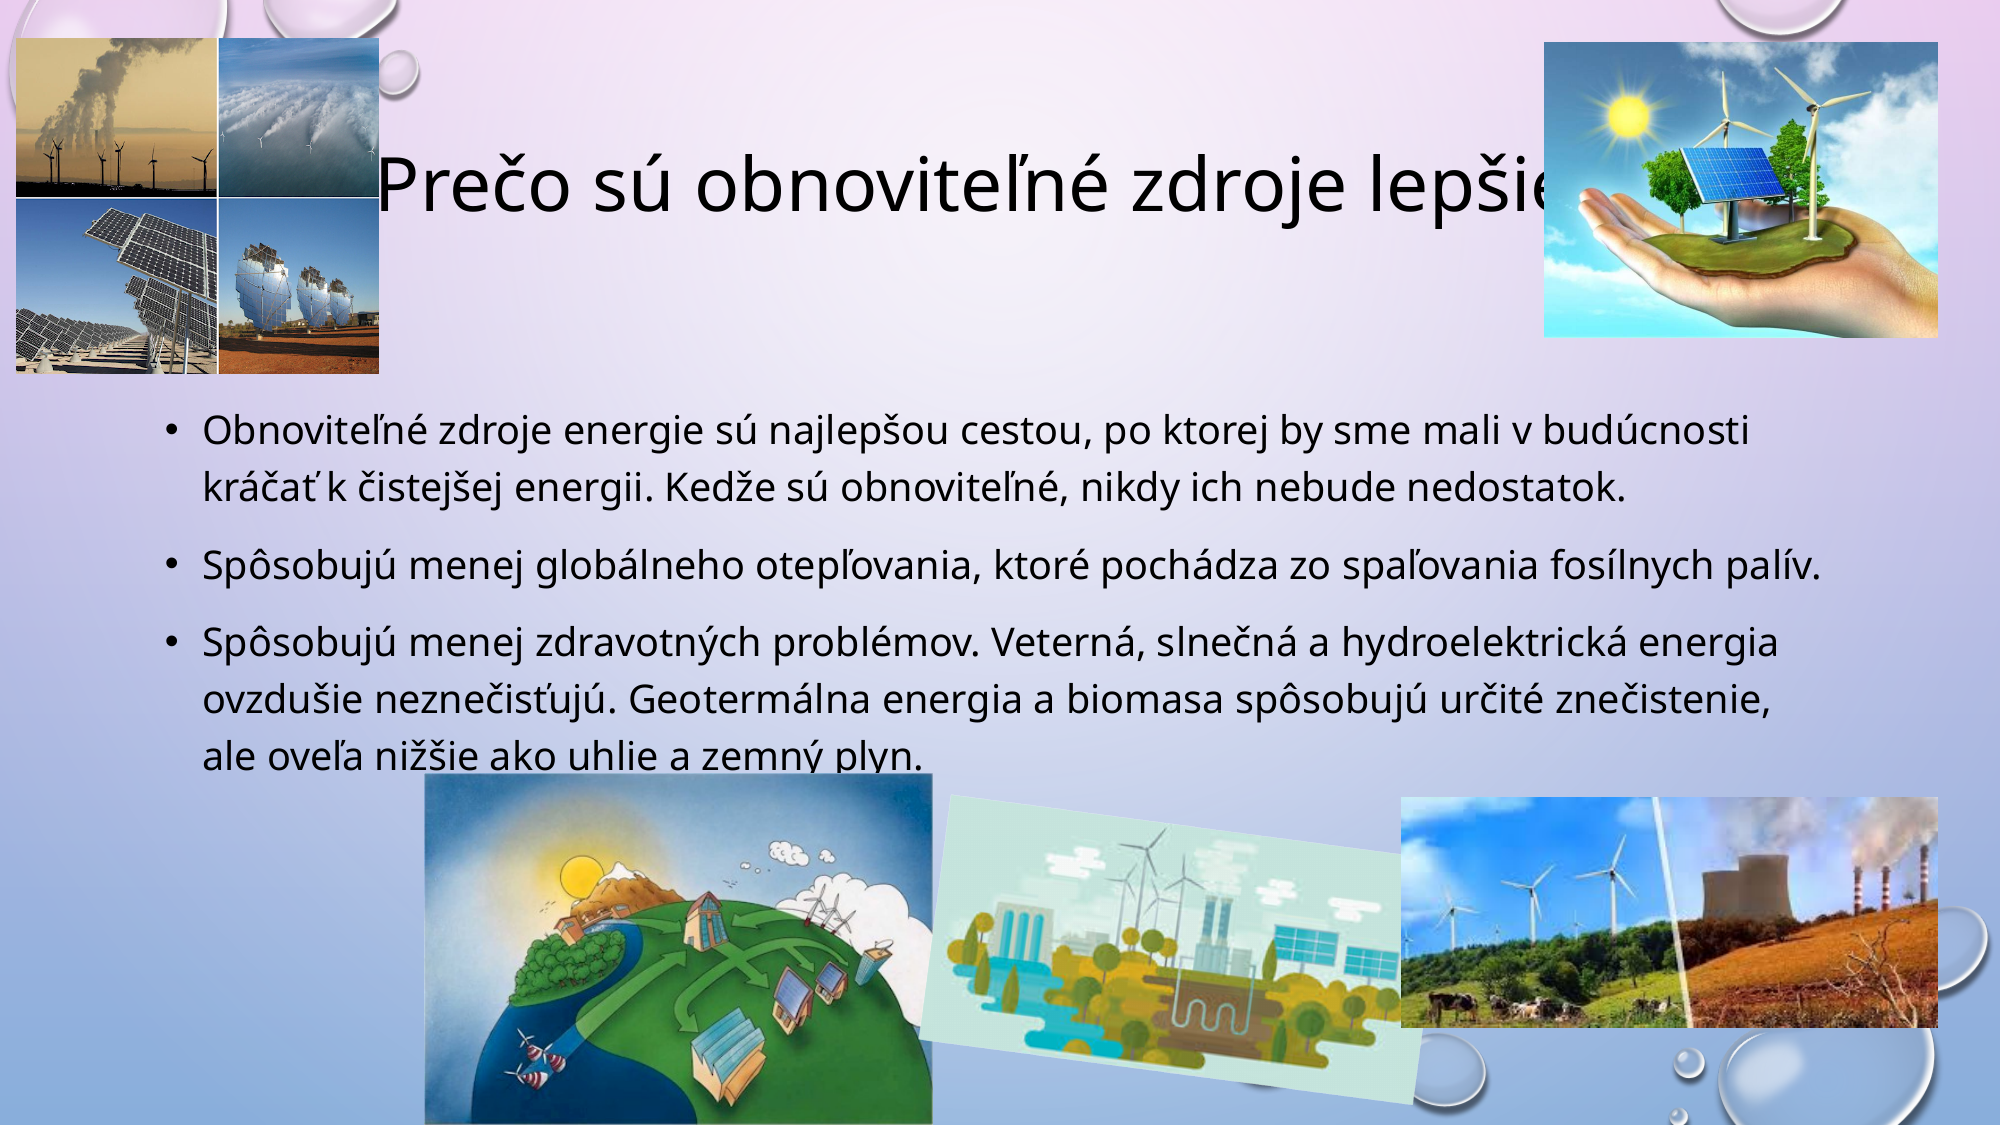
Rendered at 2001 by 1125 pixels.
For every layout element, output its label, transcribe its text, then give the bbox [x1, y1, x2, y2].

picture [0, 0, 2000, 1125]
list Obnoviteľné zdroje energie sú najlepšou cestou, po ktorej by sme mali v budúcnosti kráčať k čistejšej energii. Kedže sú obnoviteľné, nikdy ich nebude nedostatok. Spôsobujú menej globálneho otepľovania, ktoré pochádza zo spaľovania fosílnych palív. Spôsobujú menej zdravotných problémov. Veterná, slnečná a hydroelektrická energia ovzdušie neznečisťujú. Geotermálna energia a biomasa spôsobujú určité znečistenie, ale oveľa nižšie ako uhlie a zemný plyn. [149, 388, 1850, 950]
title Prečo sú obnoviteľné zdroje lepšie ? [383, 101, 1851, 364]
